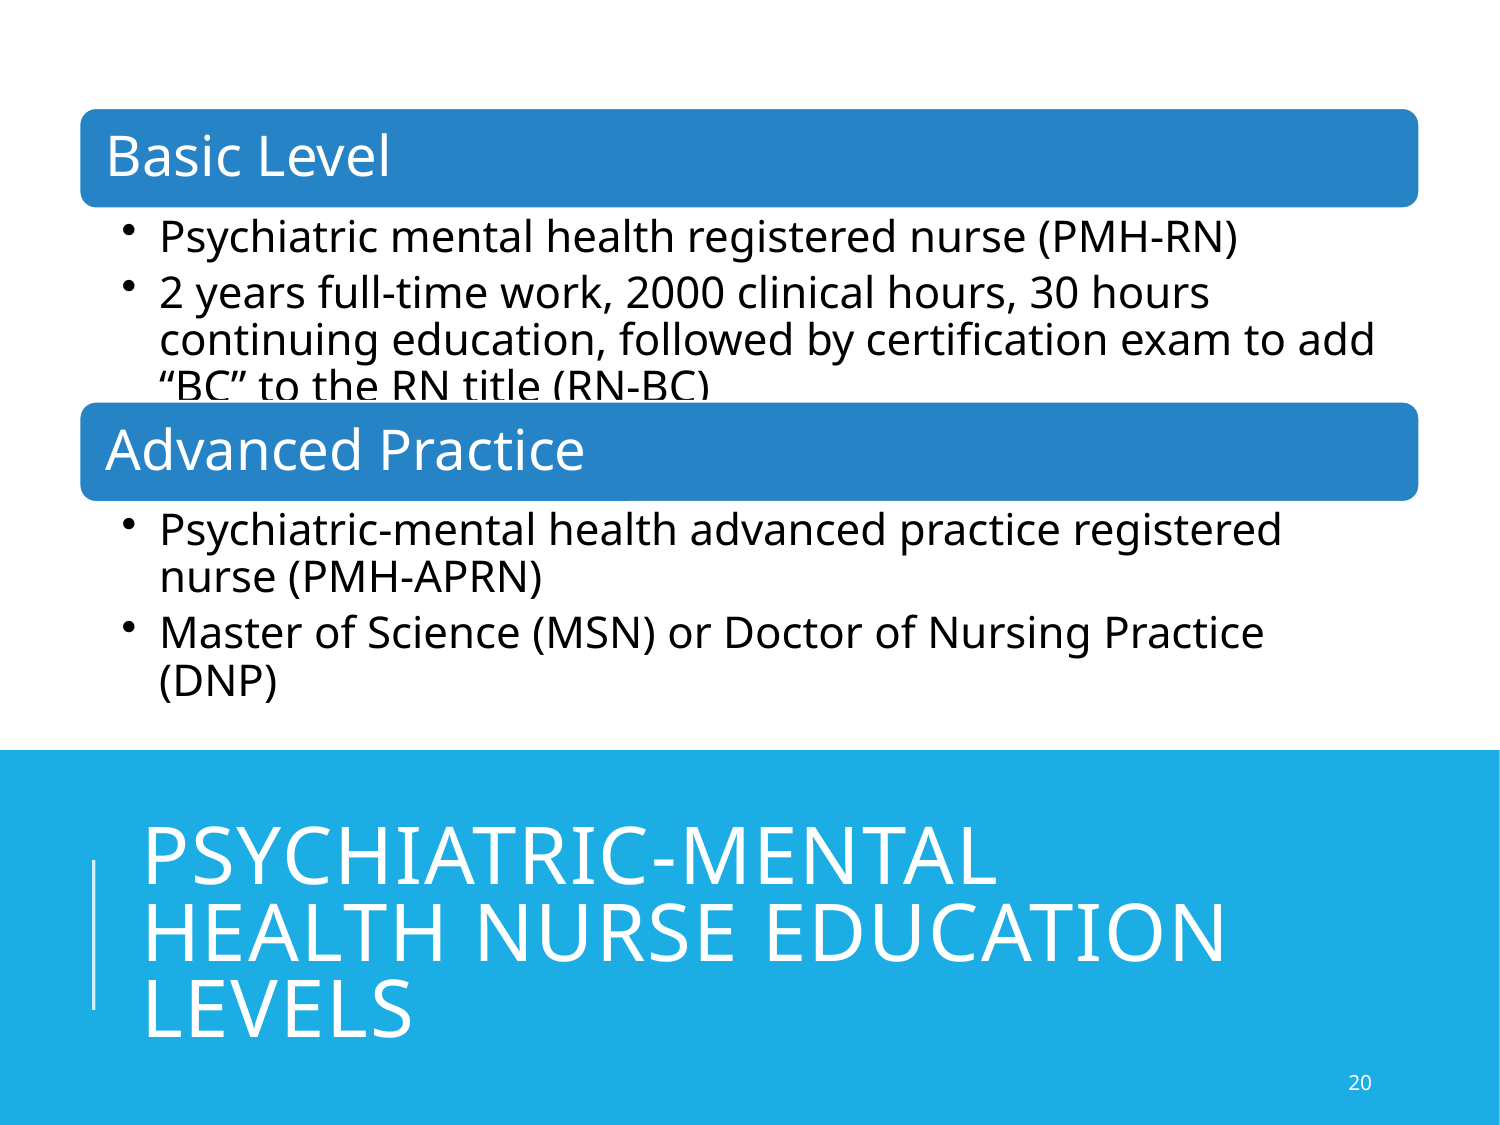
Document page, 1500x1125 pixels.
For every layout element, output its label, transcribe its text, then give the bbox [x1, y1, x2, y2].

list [78, 105, 1420, 657]
text_box [0, 0, 1500, 749]
slide_number 20 [1333, 1061, 1454, 1107]
text_box [0, 749, 1500, 1125]
title Psychiatric-Mental Health Nurse Education Levels [126, 815, 1322, 1062]
